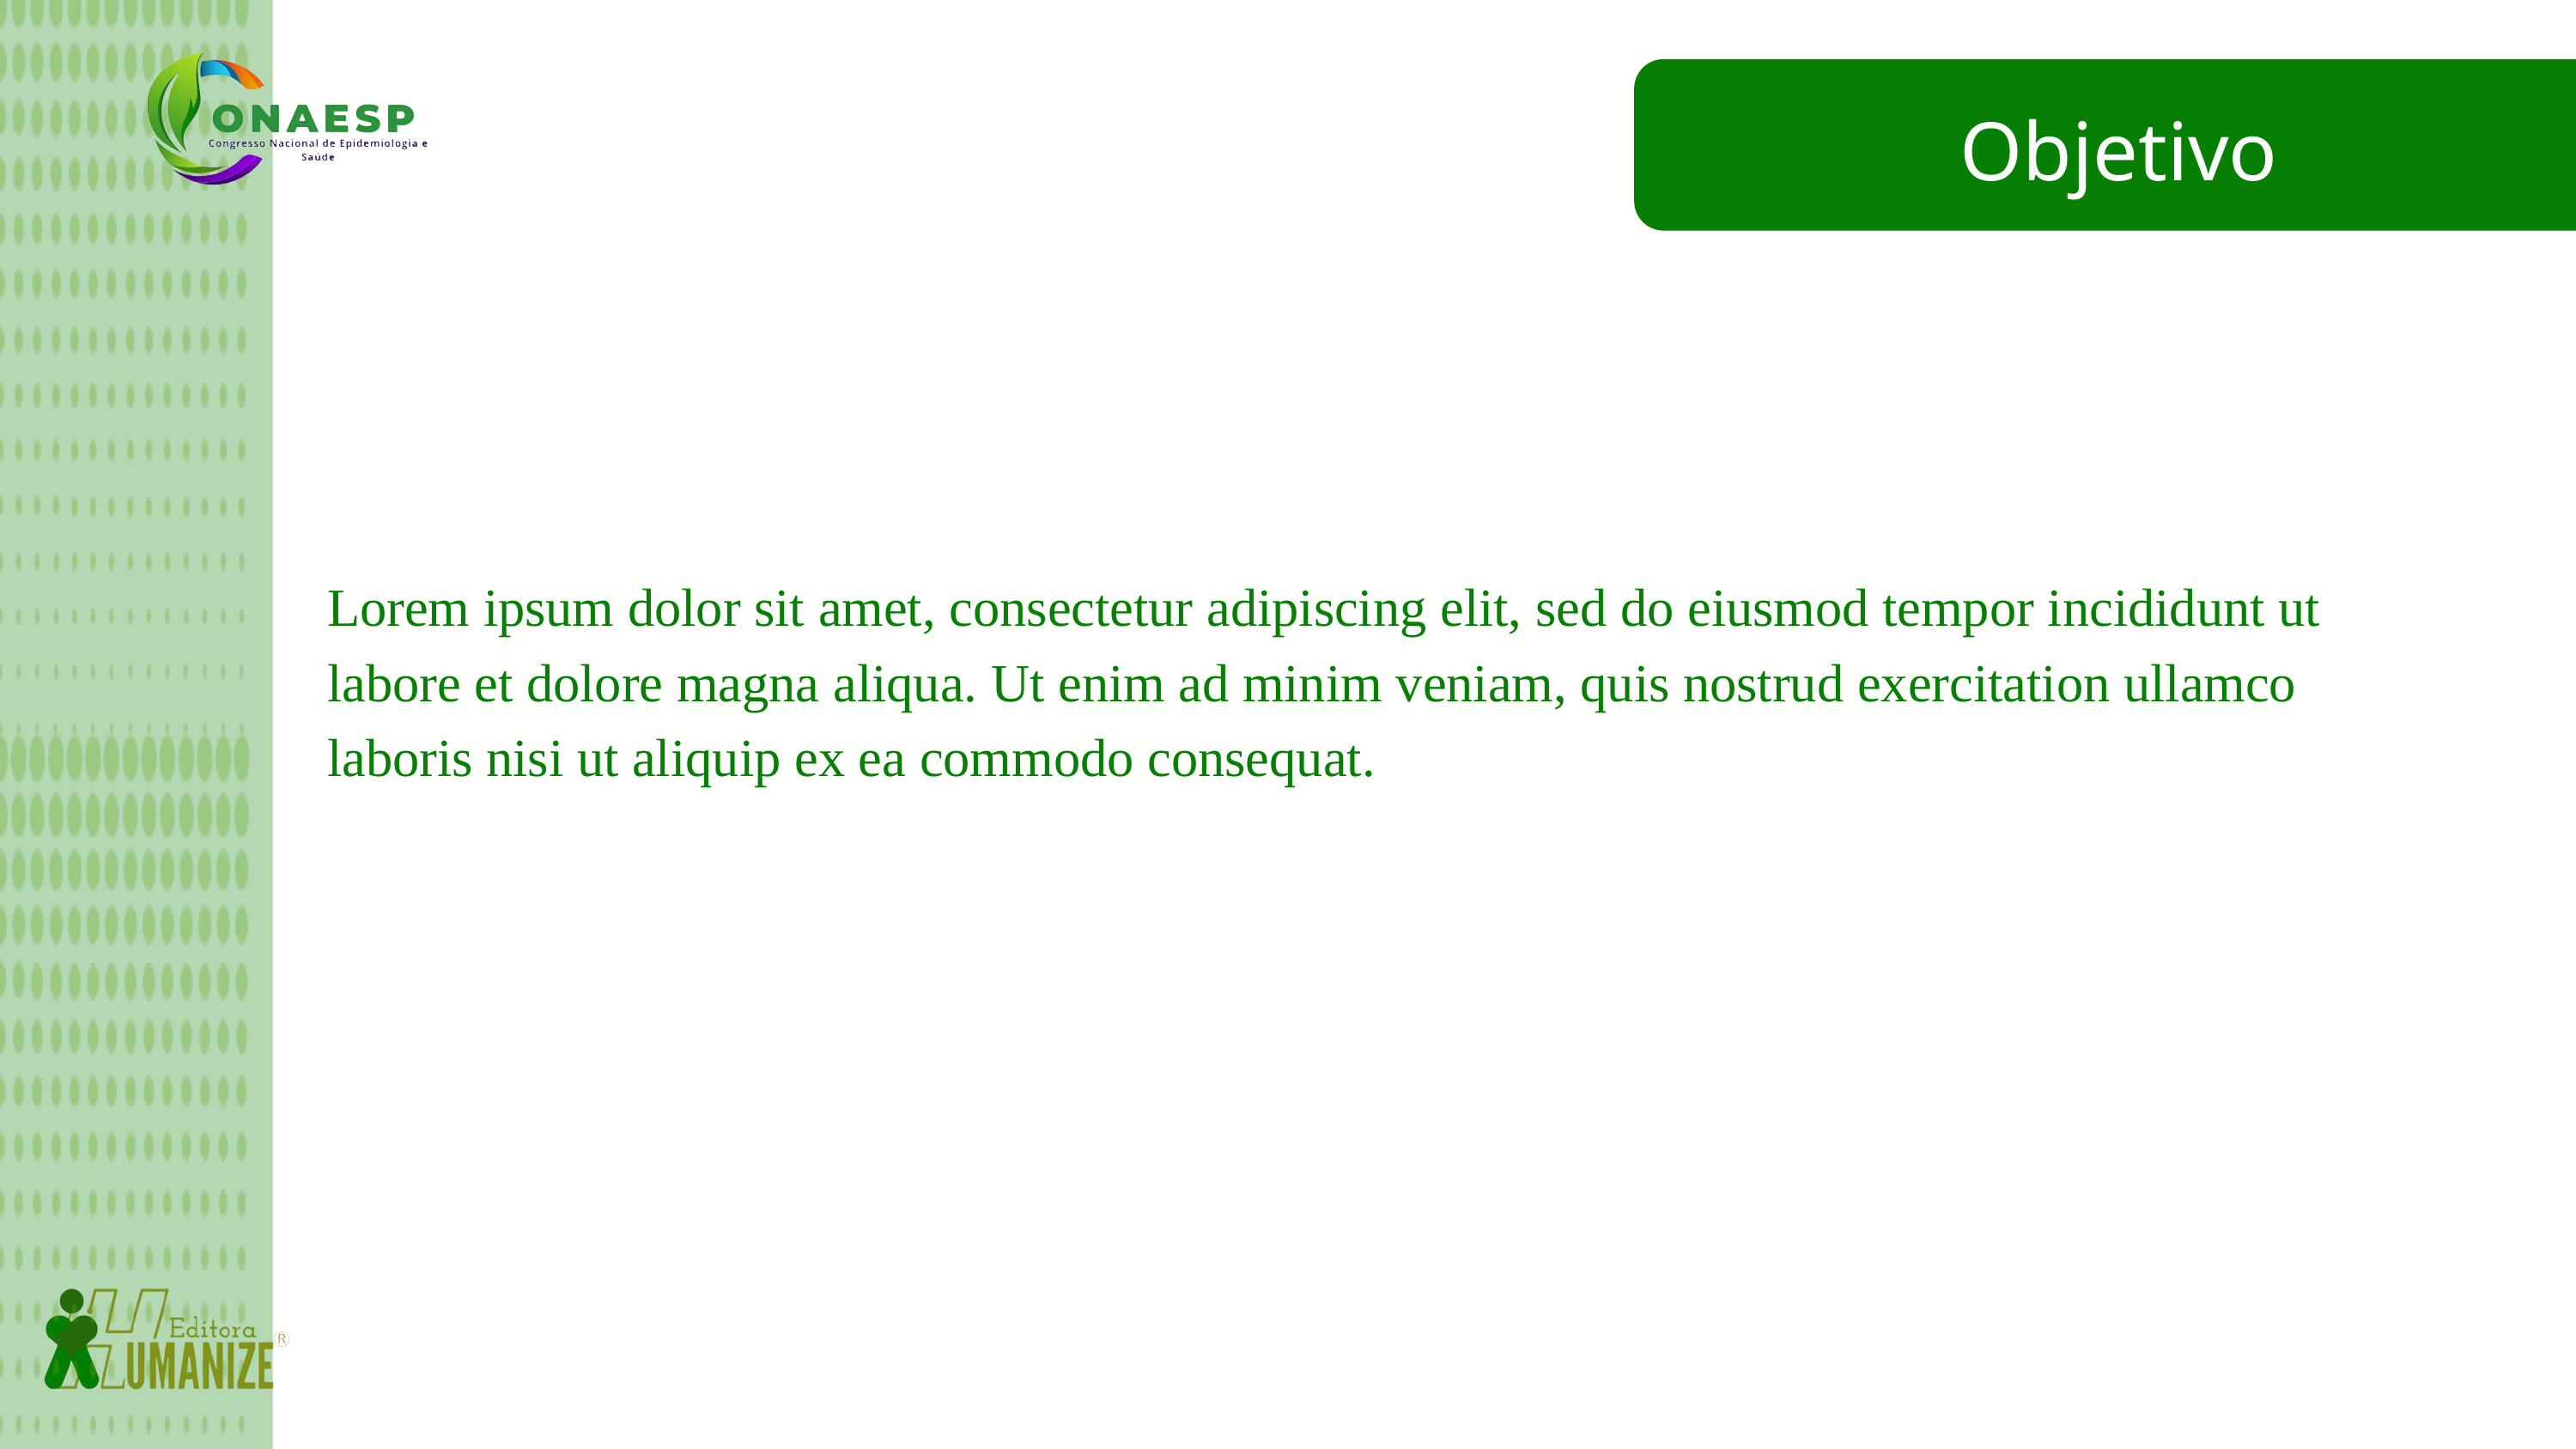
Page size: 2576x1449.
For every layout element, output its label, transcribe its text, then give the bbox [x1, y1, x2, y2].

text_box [1633, 58, 2576, 231]
text_box [277, 47, 487, 194]
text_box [0, 0, 273, 1449]
text_box Lorem ipsum dolor sit amet, consectetur adipiscing elit, sed do eiusmod tempor incididunt ut labore et dolore magna aliqua. Ut enim ad minim veniam, quis nostrud exercitation ullamco laboris nisi ut aliquip ex ea commodo consequat. [327, 561, 2432, 788]
text_box [277, 1288, 291, 1391]
